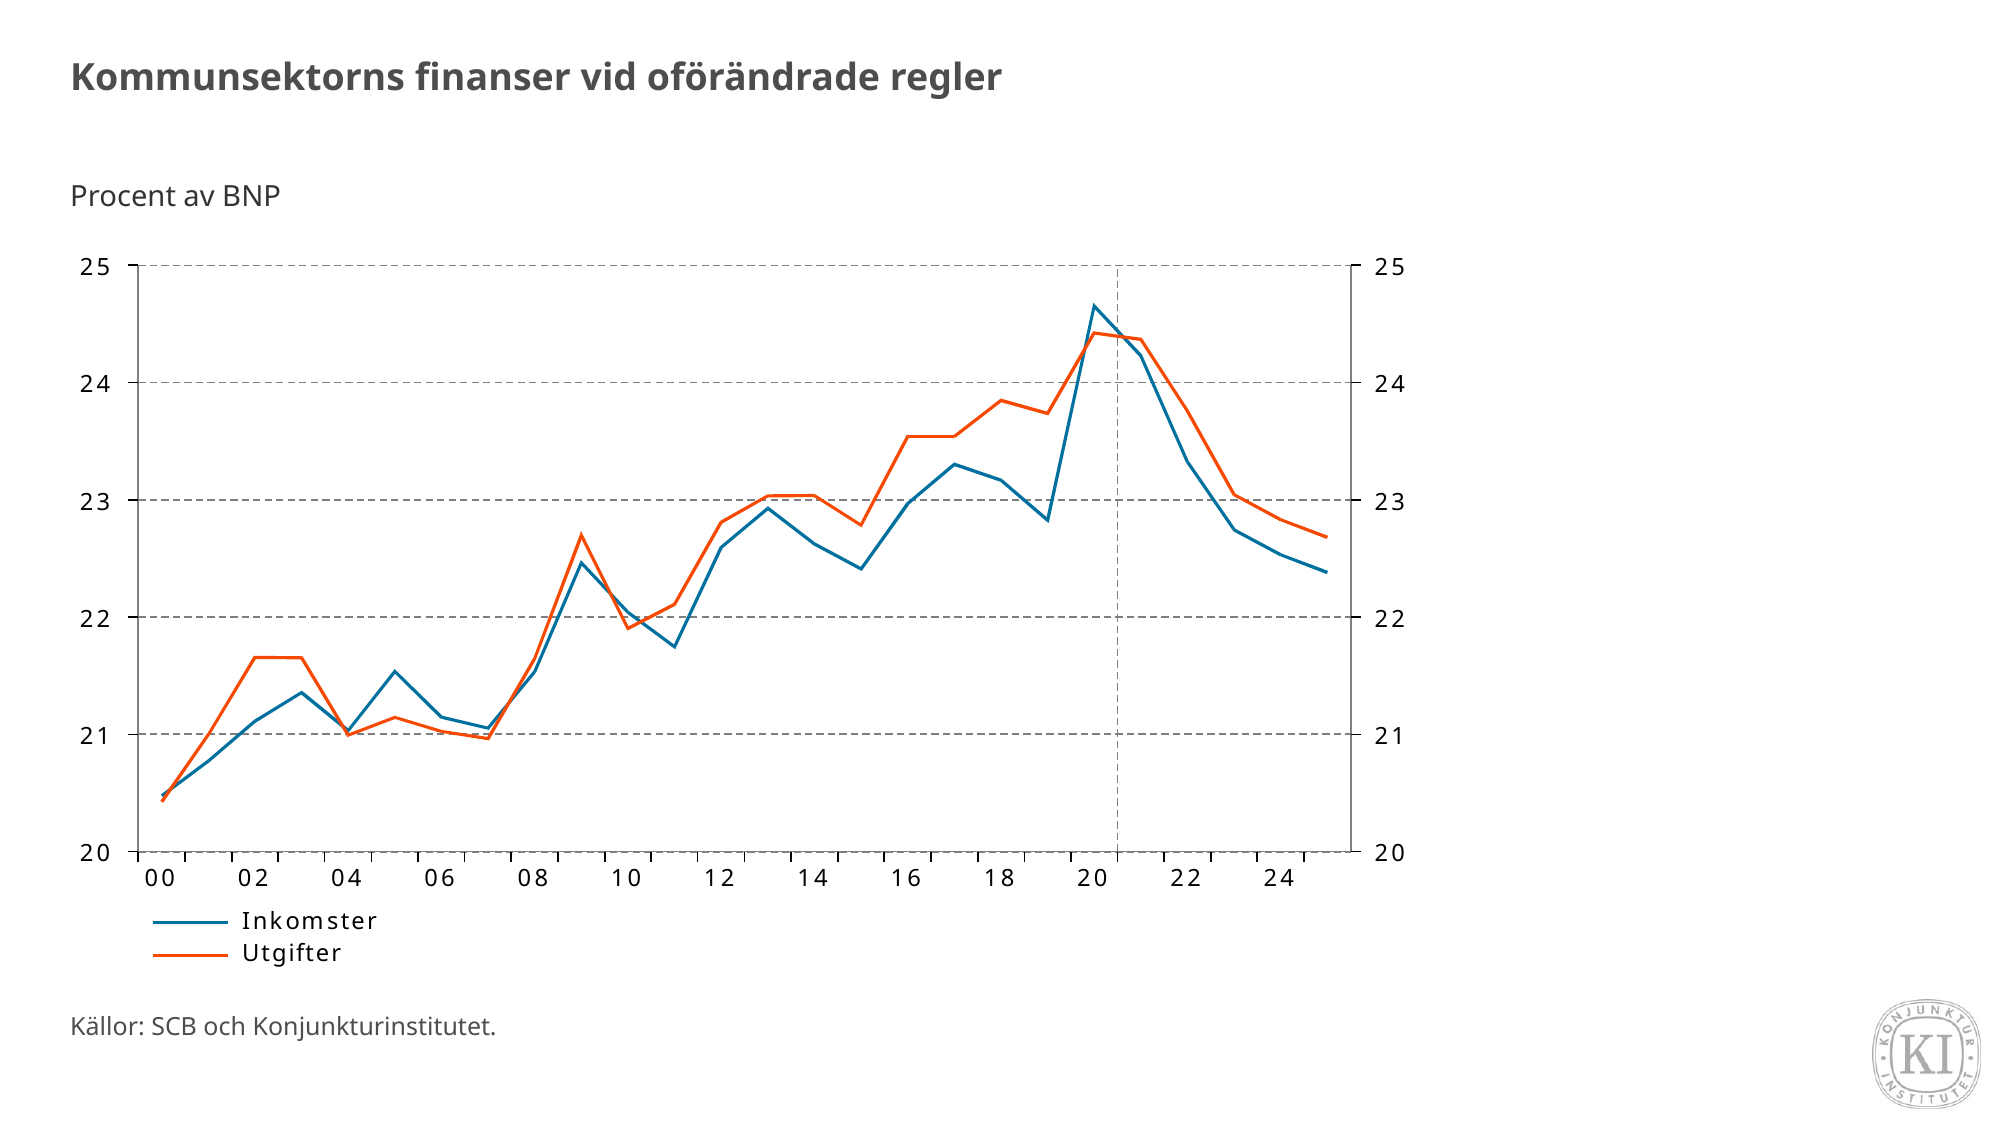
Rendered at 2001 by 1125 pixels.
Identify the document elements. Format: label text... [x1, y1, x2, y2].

picture [1872, 999, 1981, 1109]
subtitle Källor: SCB och Konjunkturinstitutet. [55, 1003, 1476, 1106]
title Kommunsektorns finanser vid oförändrade regler [55, 45, 1476, 128]
list Procent av BNP [55, 137, 1476, 220]
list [30, 228, 1453, 995]
